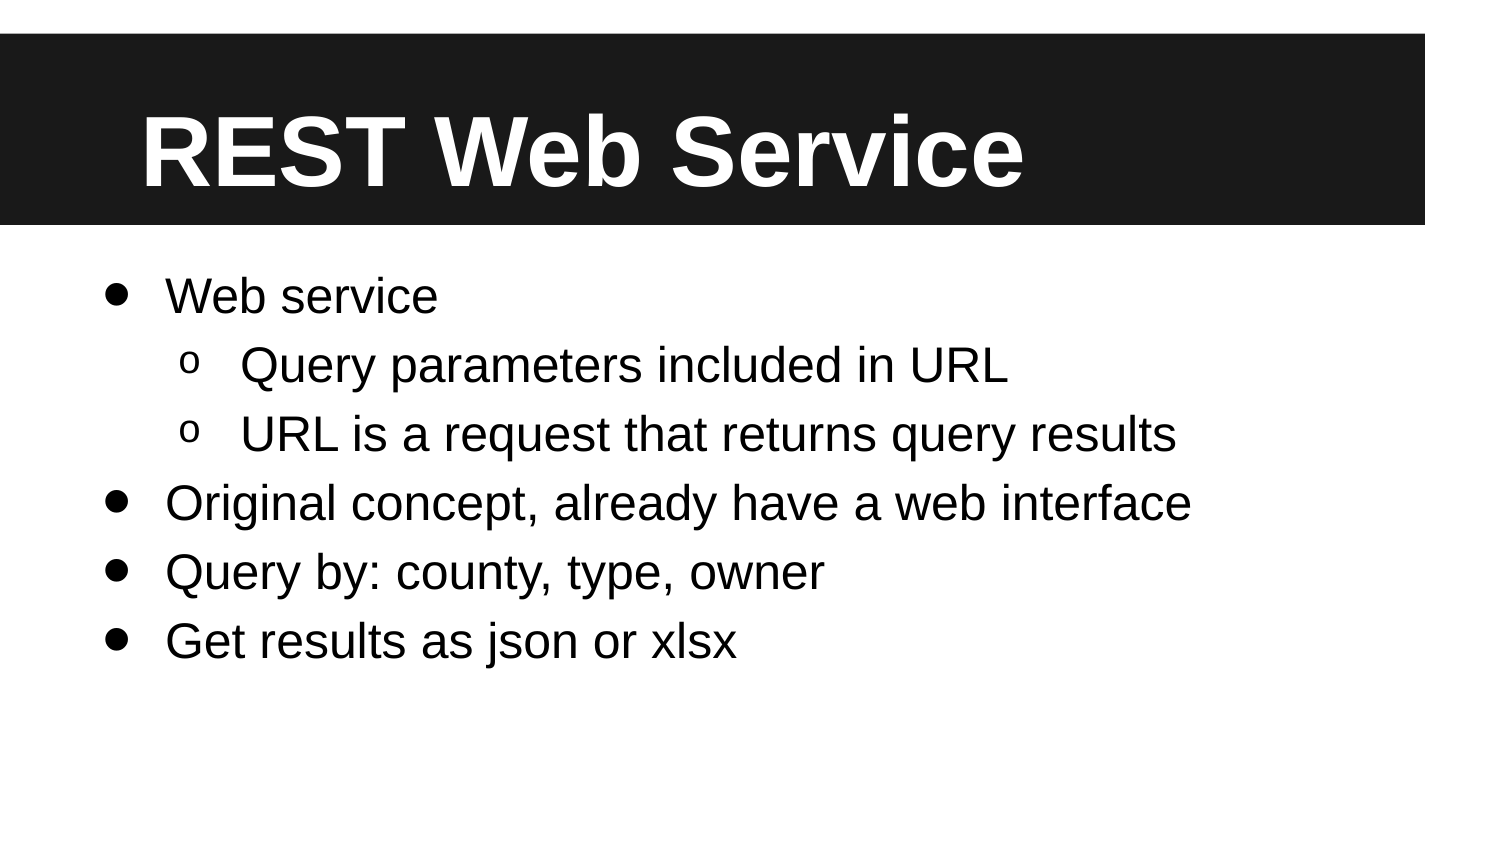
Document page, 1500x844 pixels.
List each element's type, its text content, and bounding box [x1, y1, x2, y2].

list Web service Query parameters included in URL URL is a request that returns query results Original concept, already have a web interface Query by: county, type, owner Get results as json or xlsx [75, 239, 1425, 808]
title REST Web Service [75, 33, 1425, 221]
